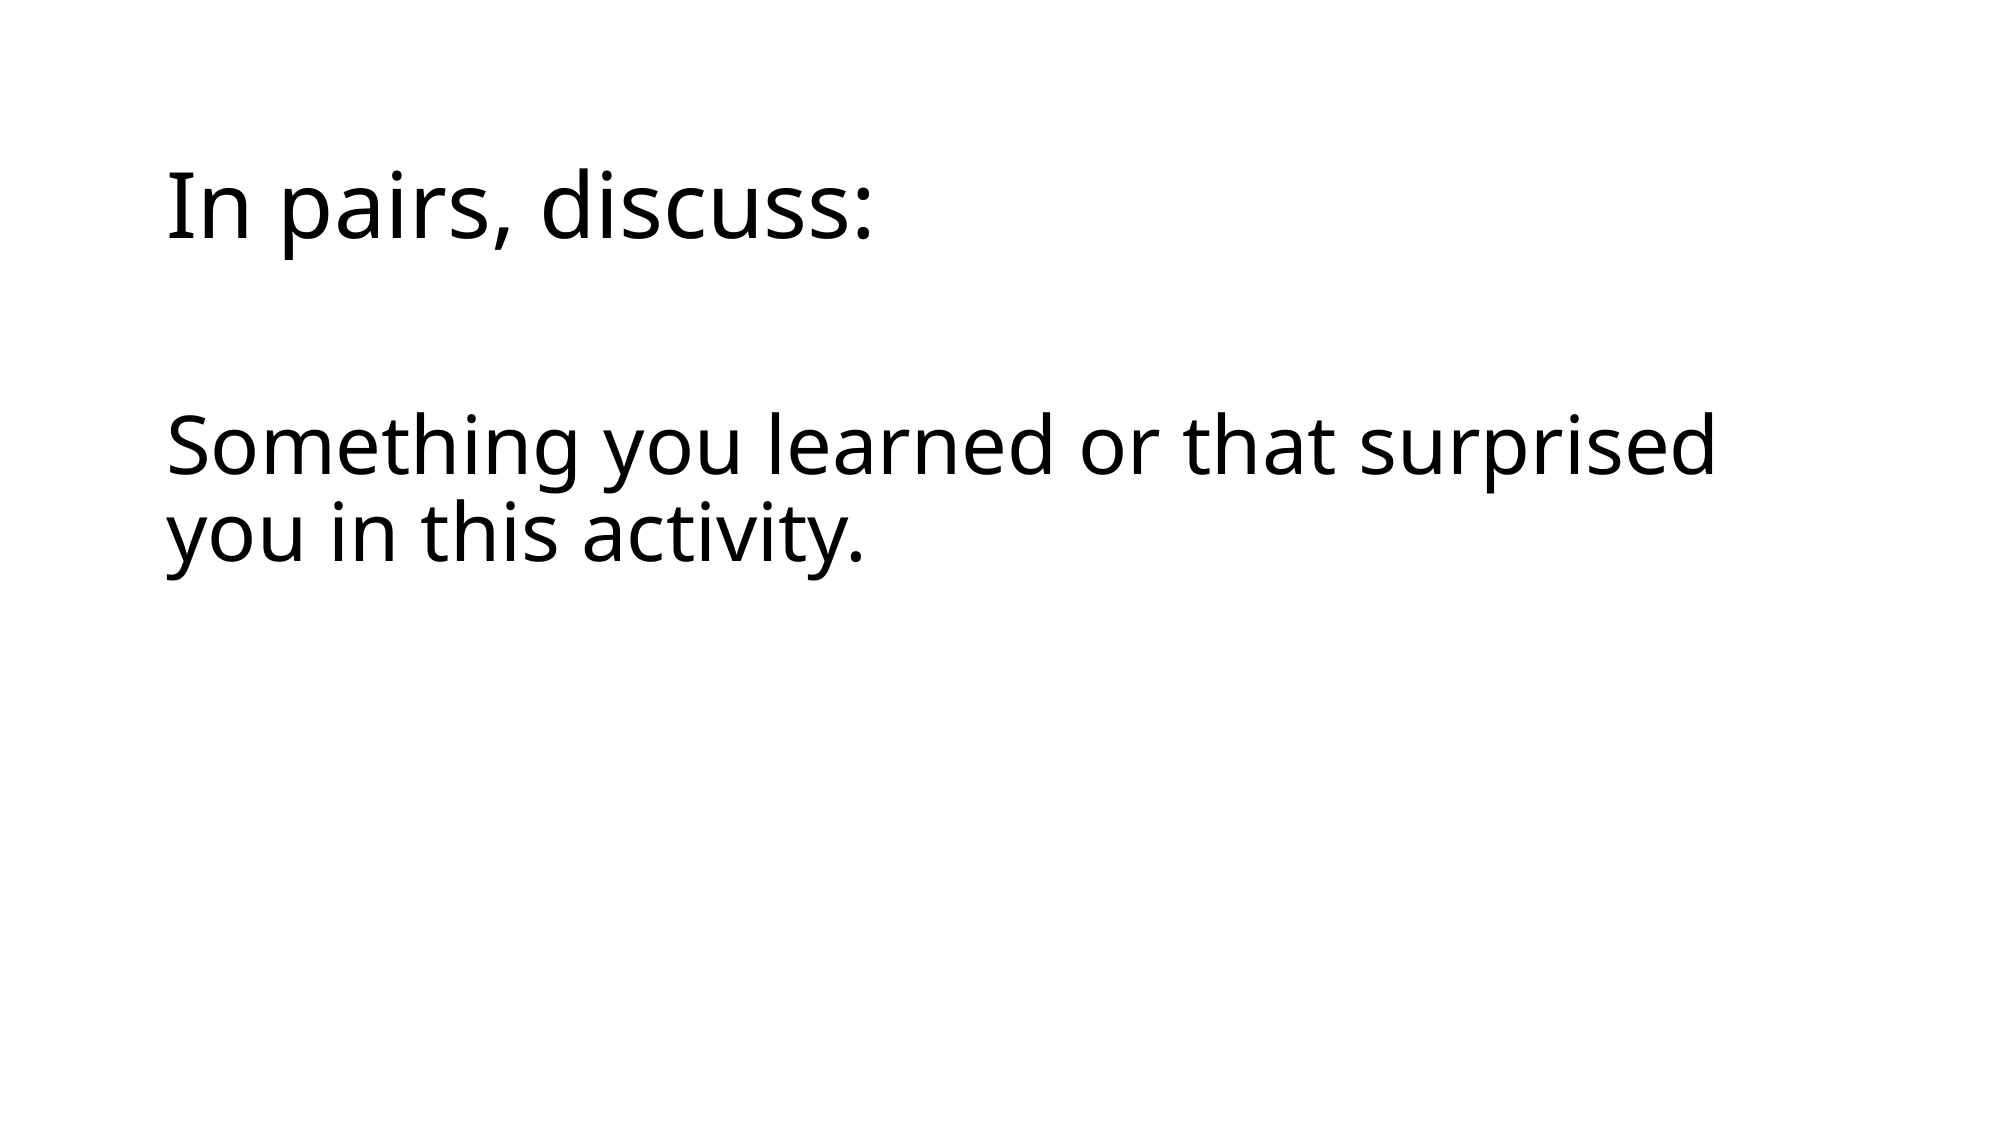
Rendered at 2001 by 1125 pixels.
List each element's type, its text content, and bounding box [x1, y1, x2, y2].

title In pairs, discuss: [151, 152, 1393, 332]
list Something you learned or that surprised you in this activity. [151, 396, 1796, 976]
